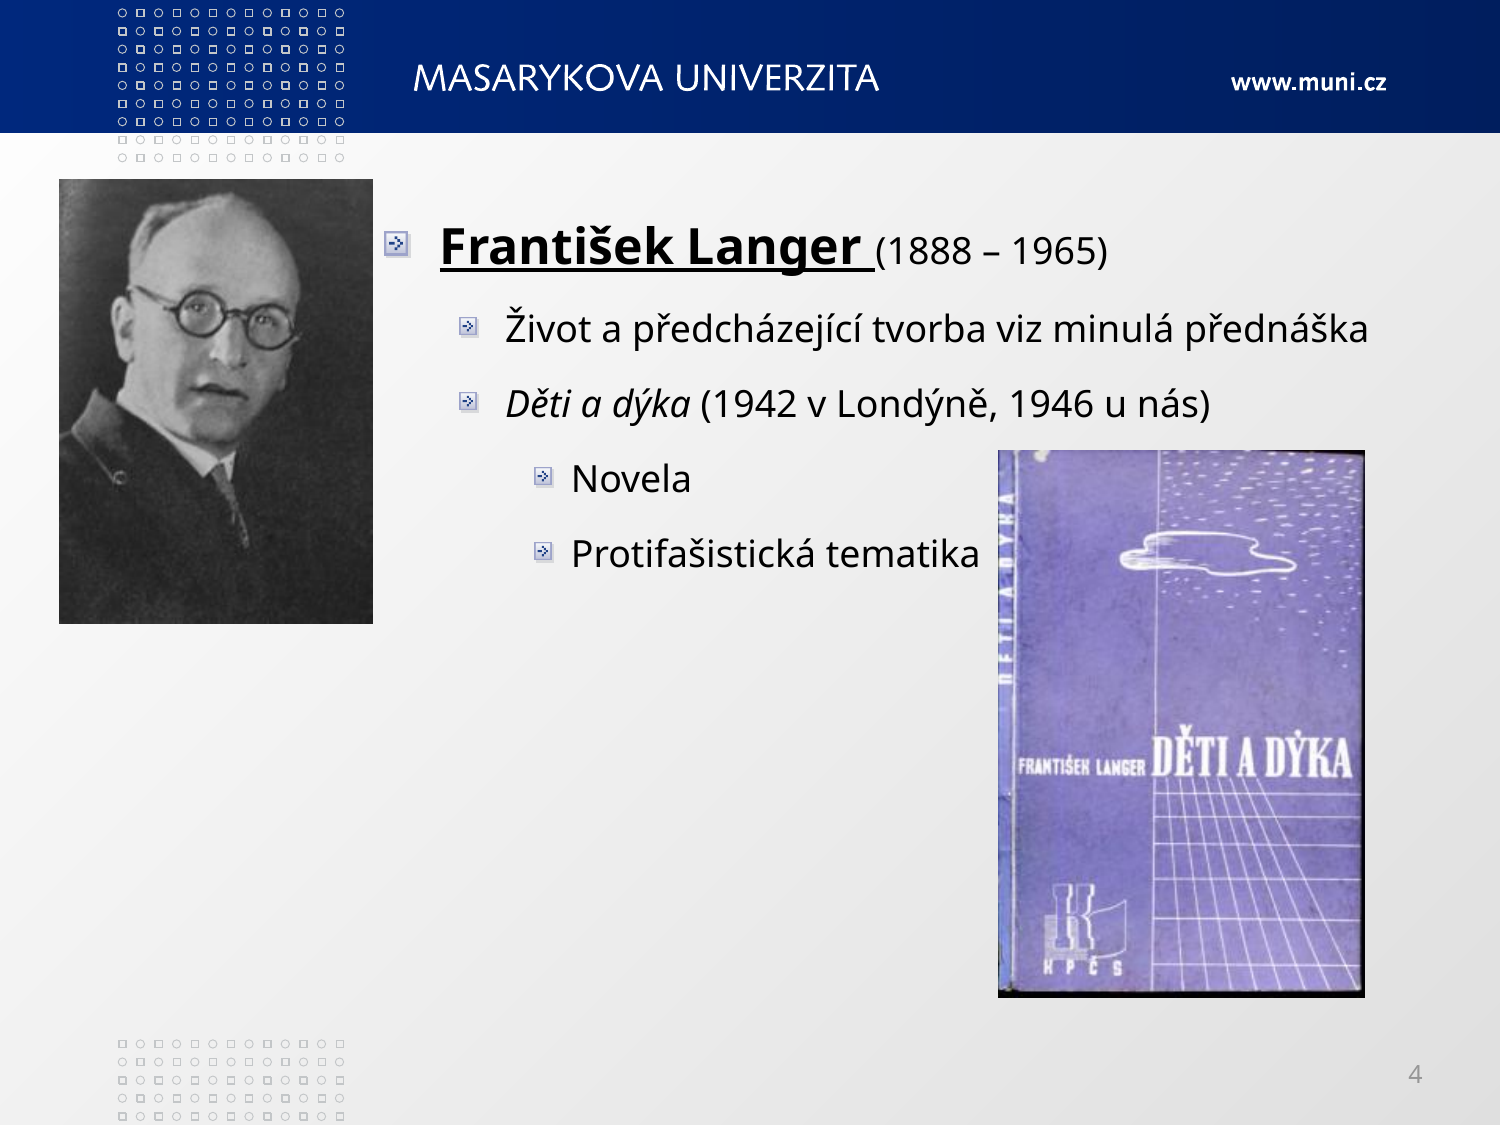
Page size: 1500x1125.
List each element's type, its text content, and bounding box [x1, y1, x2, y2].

slide_number 4 [1124, 1024, 1438, 1101]
picture [59, 179, 373, 624]
picture [998, 450, 1365, 998]
list František Langer (1888 – 1965) Život a předcházející tvorba viz minulá přednáška Děti a dýka (1942 v Londýně, 1946 u nás) Novela Protifašistická tematika [383, 184, 1470, 1007]
